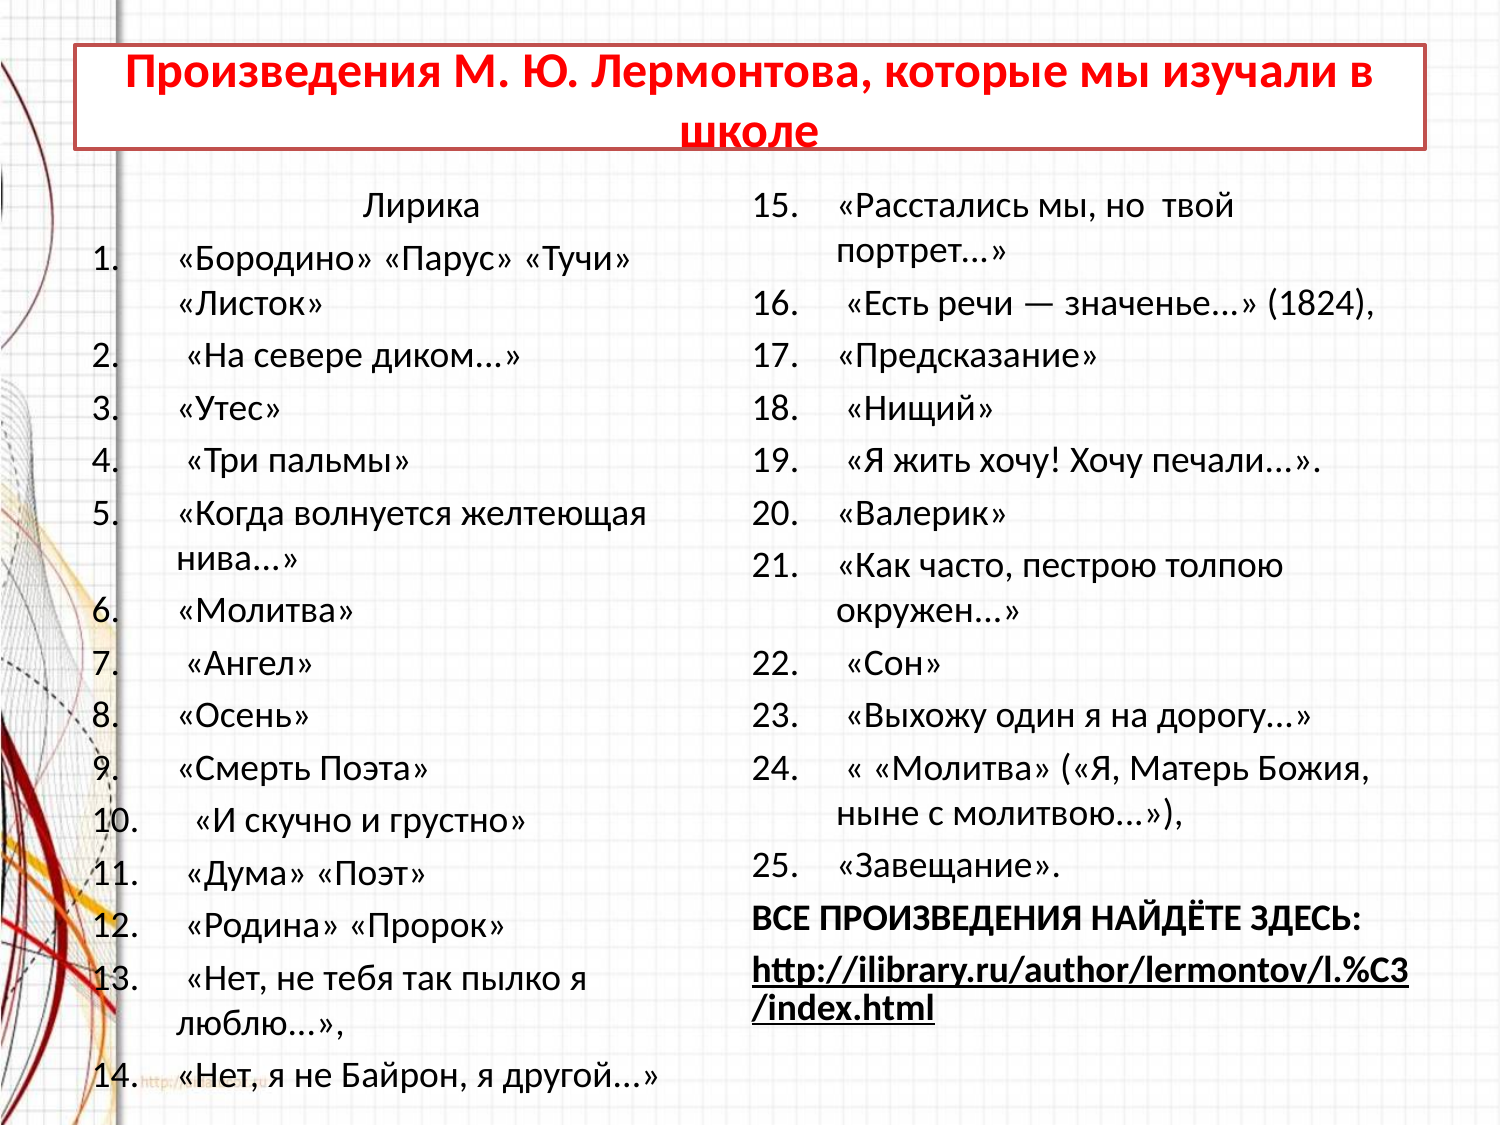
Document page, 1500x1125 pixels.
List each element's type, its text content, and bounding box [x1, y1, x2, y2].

picture [0, 0, 1500, 1125]
title Произведения М. Ю. Лермонтова, которые мы изучали в школе [73, 43, 1427, 151]
list Лирика «Бородино» «Парус» «Тучи» «Листок» «На севере диком...» «Утес» «Три пальмы» «Когда волнуется желтеющая нива...» «Молитва» «Ангел» «Осень» «Смерть Поэта» «И скучно и грустно» «Дума» «Поэт» «Родина» «Пророк» «Нет, не тебя так пылко я люблю...», «Нет, я не Байрон, я другой...» «Расстались мы, но твой портрет...» «Есть речи — значенье...» (1824), «Предсказание» «Нищий» «Я жить хочу! Хочу печали...». «Валерик» «Как часто, пестрою толпою окружен...» «Сон» «Выхожу один я на дорогу...» « «Молитва» («Я, Матерь Божия, ныне с молитвою...»), «Завещание». ВСЕ ПРОИЗВЕДЕНИЯ НАЙДЁТЕ ЗДЕСЬ: http://ilibrary.ru/author/lermontov/l.%C3/index.html [76, 172, 1427, 1125]
